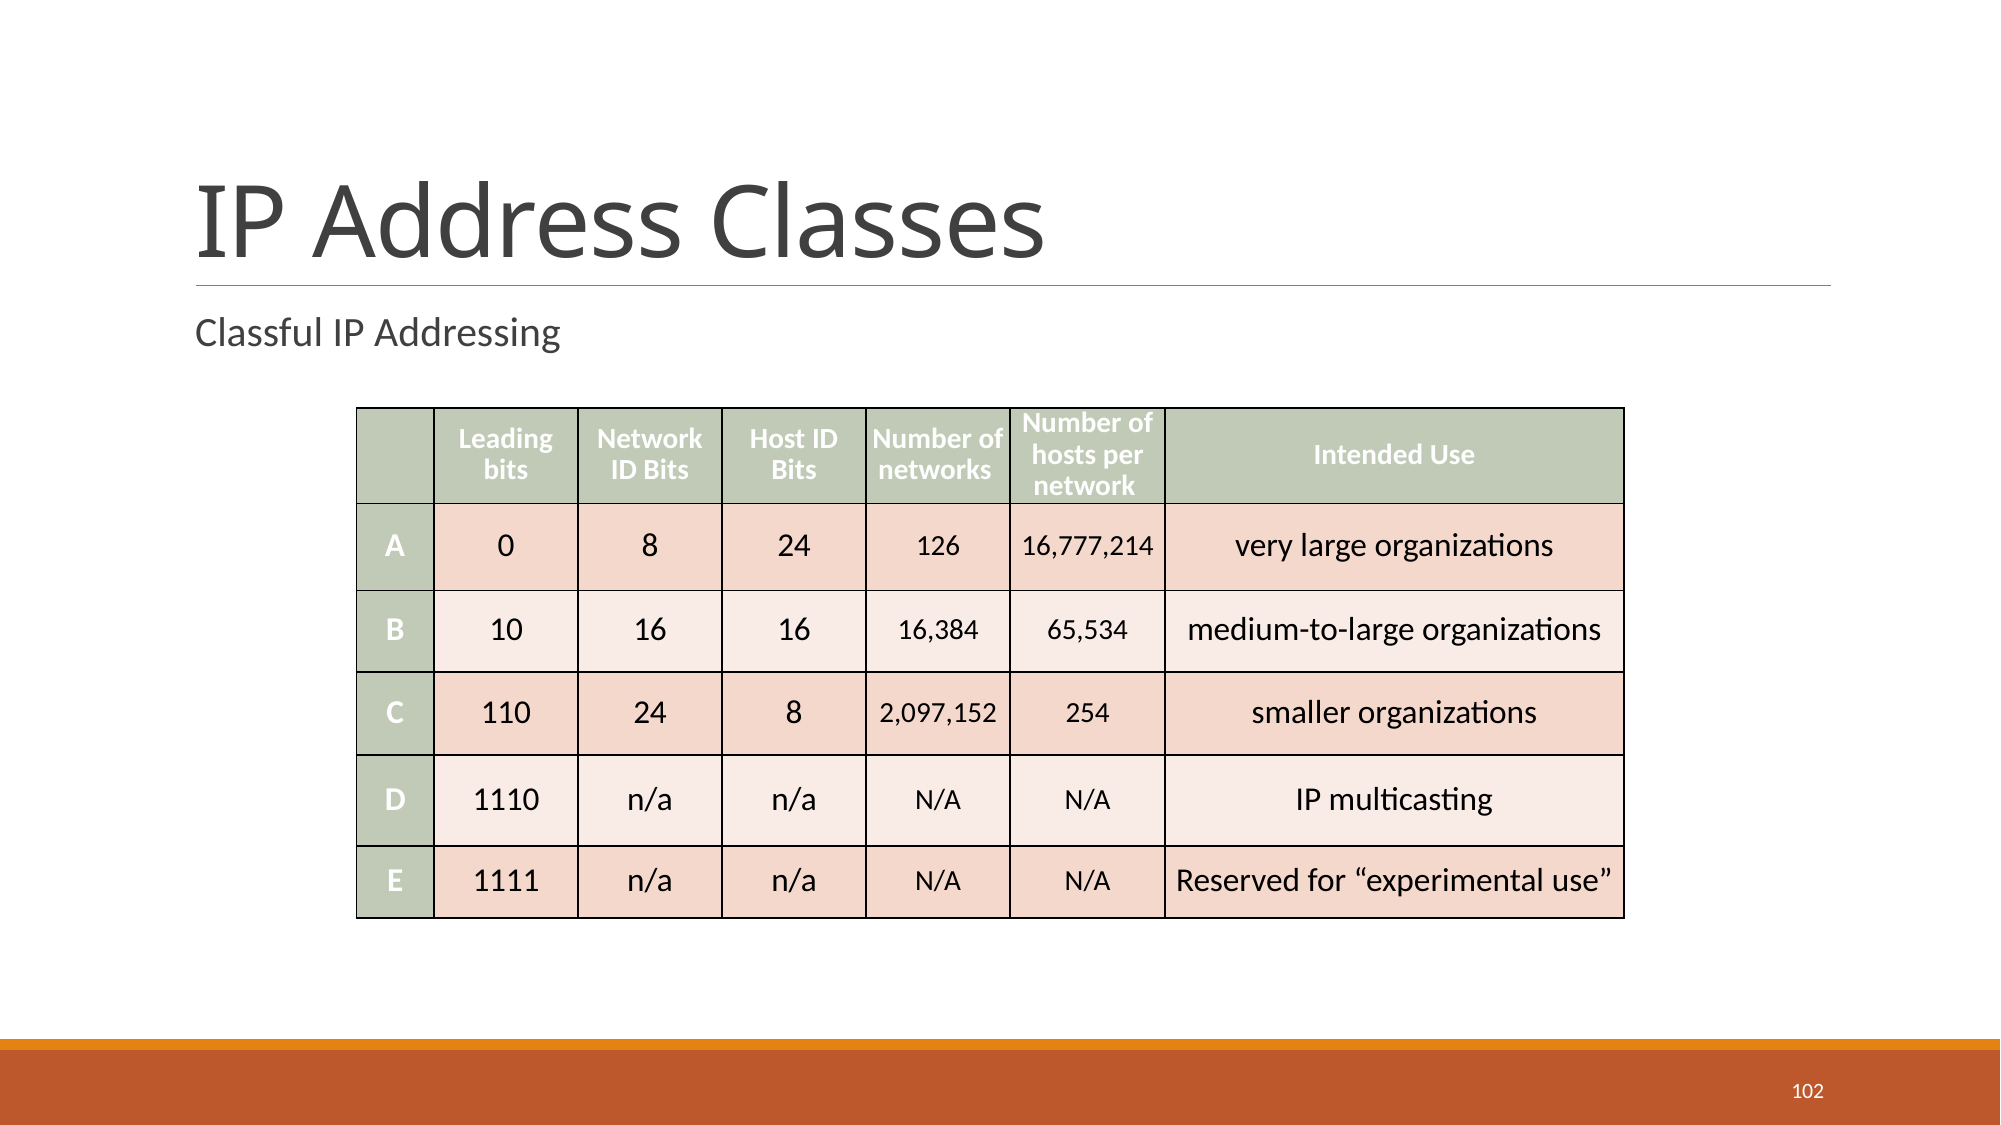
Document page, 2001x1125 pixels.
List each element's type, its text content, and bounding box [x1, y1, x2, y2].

table_cell n/a [723, 847, 865, 917]
table_cell N/A [867, 847, 1009, 917]
table_cell smaller organizations [1166, 673, 1623, 754]
slide_number 102 [1624, 1059, 1840, 1120]
table_cell 65,534 [1011, 591, 1164, 671]
table_cell very large organizations [1166, 504, 1623, 590]
table_header Intended Use [1166, 409, 1623, 503]
table_cell 1110 [435, 756, 577, 845]
table_cell 24 [723, 504, 865, 590]
table_cell 8 [723, 673, 865, 754]
table_cell 110 [435, 673, 577, 754]
table_cell N/A [1011, 756, 1164, 845]
table_cell N/A [1011, 847, 1164, 917]
table_cell 10 [435, 591, 577, 671]
table_cell n/a [579, 847, 721, 917]
table_cell 24 [579, 673, 721, 754]
table_cell B [357, 591, 433, 671]
table_cell IP multicasting [1166, 756, 1623, 845]
table_header Network ID Bits [579, 409, 721, 503]
table_cell 2,097,152 [867, 673, 1009, 754]
table_cell 16 [723, 591, 865, 671]
table_header [357, 409, 433, 503]
table_cell N/A [867, 756, 1009, 845]
table_cell 0 [435, 504, 577, 590]
table_cell C [357, 673, 433, 754]
table_cell 254 [1011, 673, 1164, 754]
table_header Number of hosts per network [1011, 409, 1164, 503]
table_cell 16,384 [867, 591, 1009, 671]
table_header Number of networks [867, 409, 1009, 503]
table_cell 16,777,214 [1011, 504, 1164, 590]
table_cell A [357, 504, 433, 590]
table_cell 1111 [435, 847, 577, 917]
list Classful IP Addressing [180, 302, 1830, 963]
table_cell D [357, 756, 433, 845]
table_header Host ID Bits [723, 409, 865, 503]
table_cell n/a [579, 756, 721, 845]
table_cell Reserved for “experimental use” [1166, 847, 1623, 917]
table_cell medium-to-large organizations [1166, 591, 1623, 671]
table_cell 126 [867, 504, 1009, 590]
table_header Leading bits [435, 409, 577, 503]
table_cell E [357, 847, 433, 917]
title IP Address Classes [180, 47, 1830, 285]
table_cell n/a [723, 756, 865, 845]
table_cell 8 [579, 504, 721, 590]
table_cell 16 [579, 591, 721, 671]
